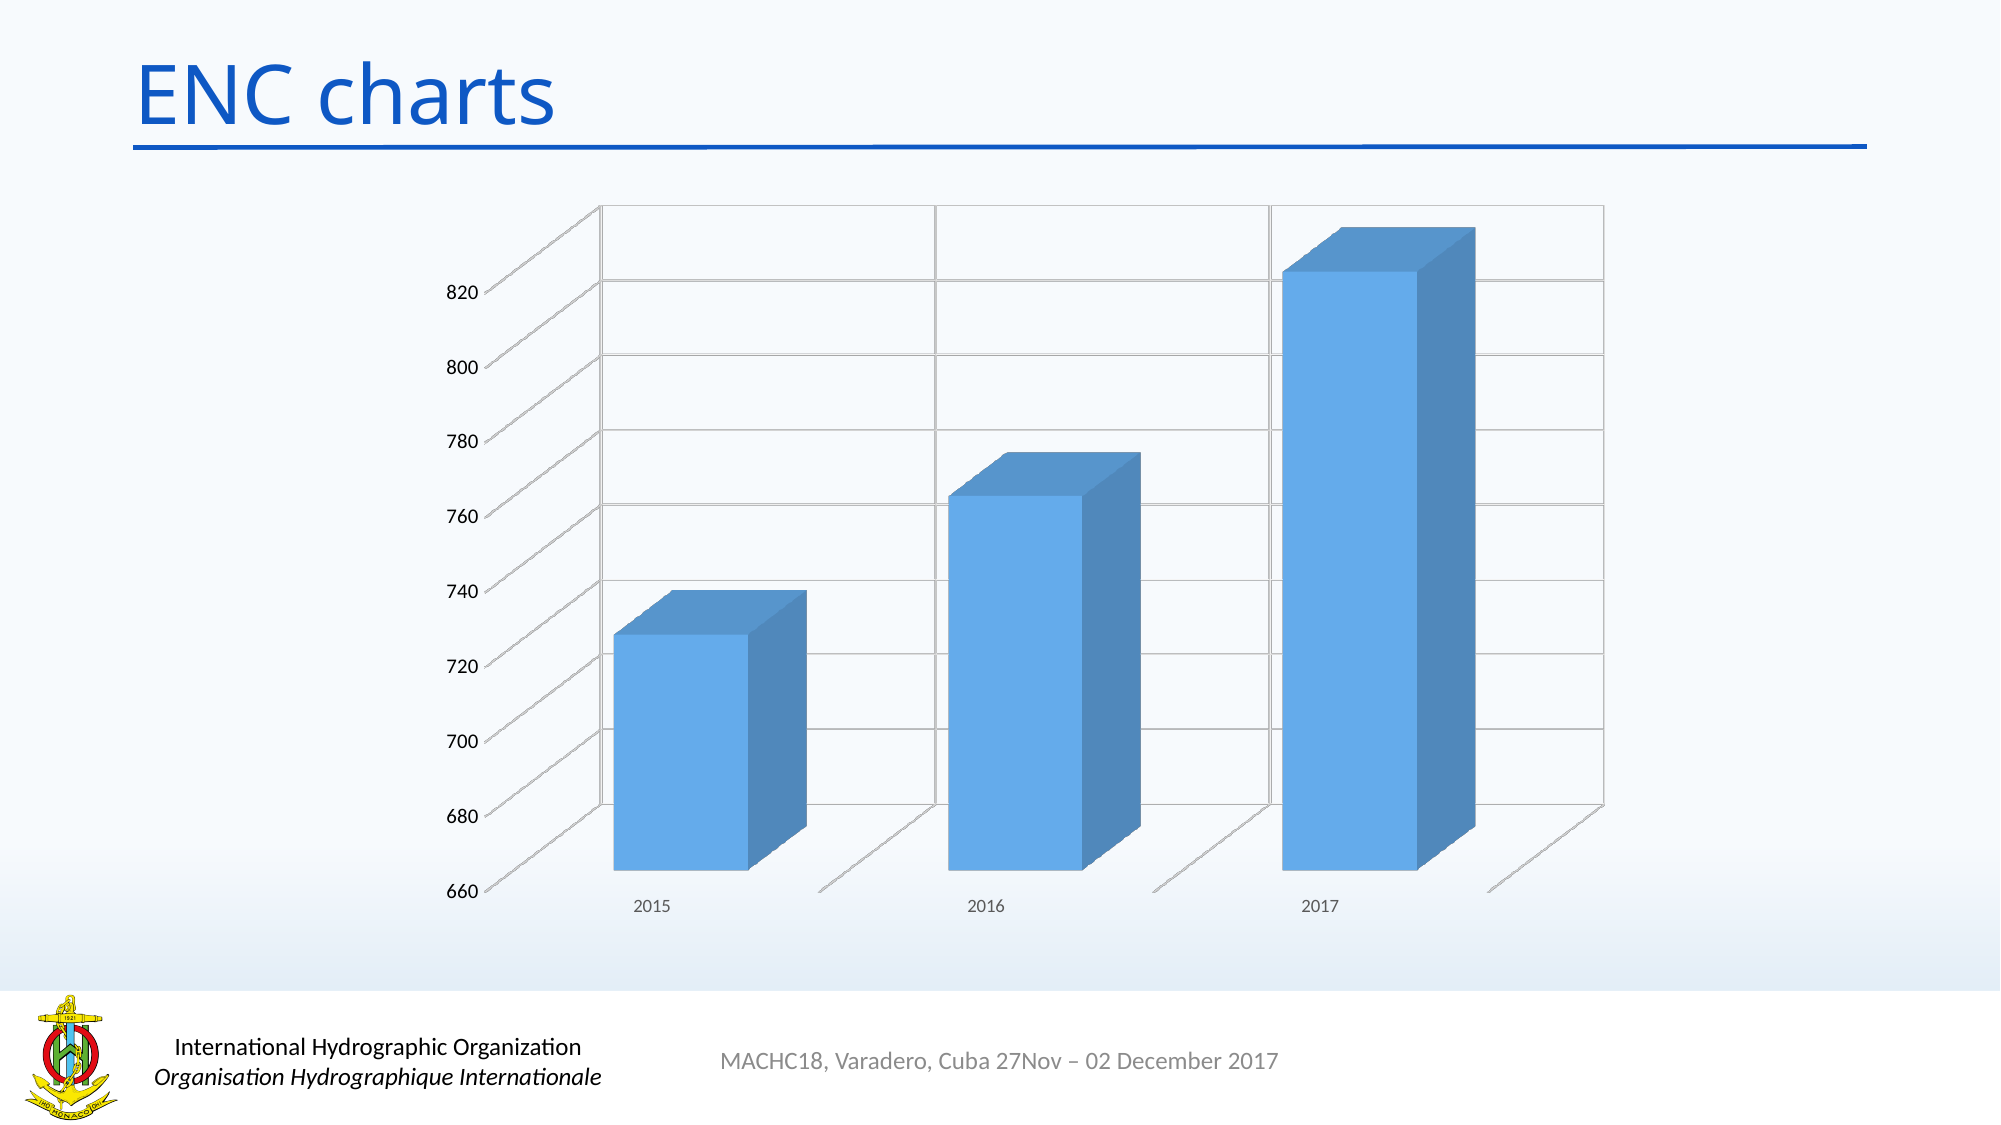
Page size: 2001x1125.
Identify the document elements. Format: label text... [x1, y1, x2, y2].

chart [364, 93, 1611, 981]
picture [17, 990, 122, 1125]
title ENC charts [119, 45, 1593, 150]
footer MACHC18, Varadero, Cuba 27Nov – 02 December 2017 [662, 1029, 1338, 1090]
